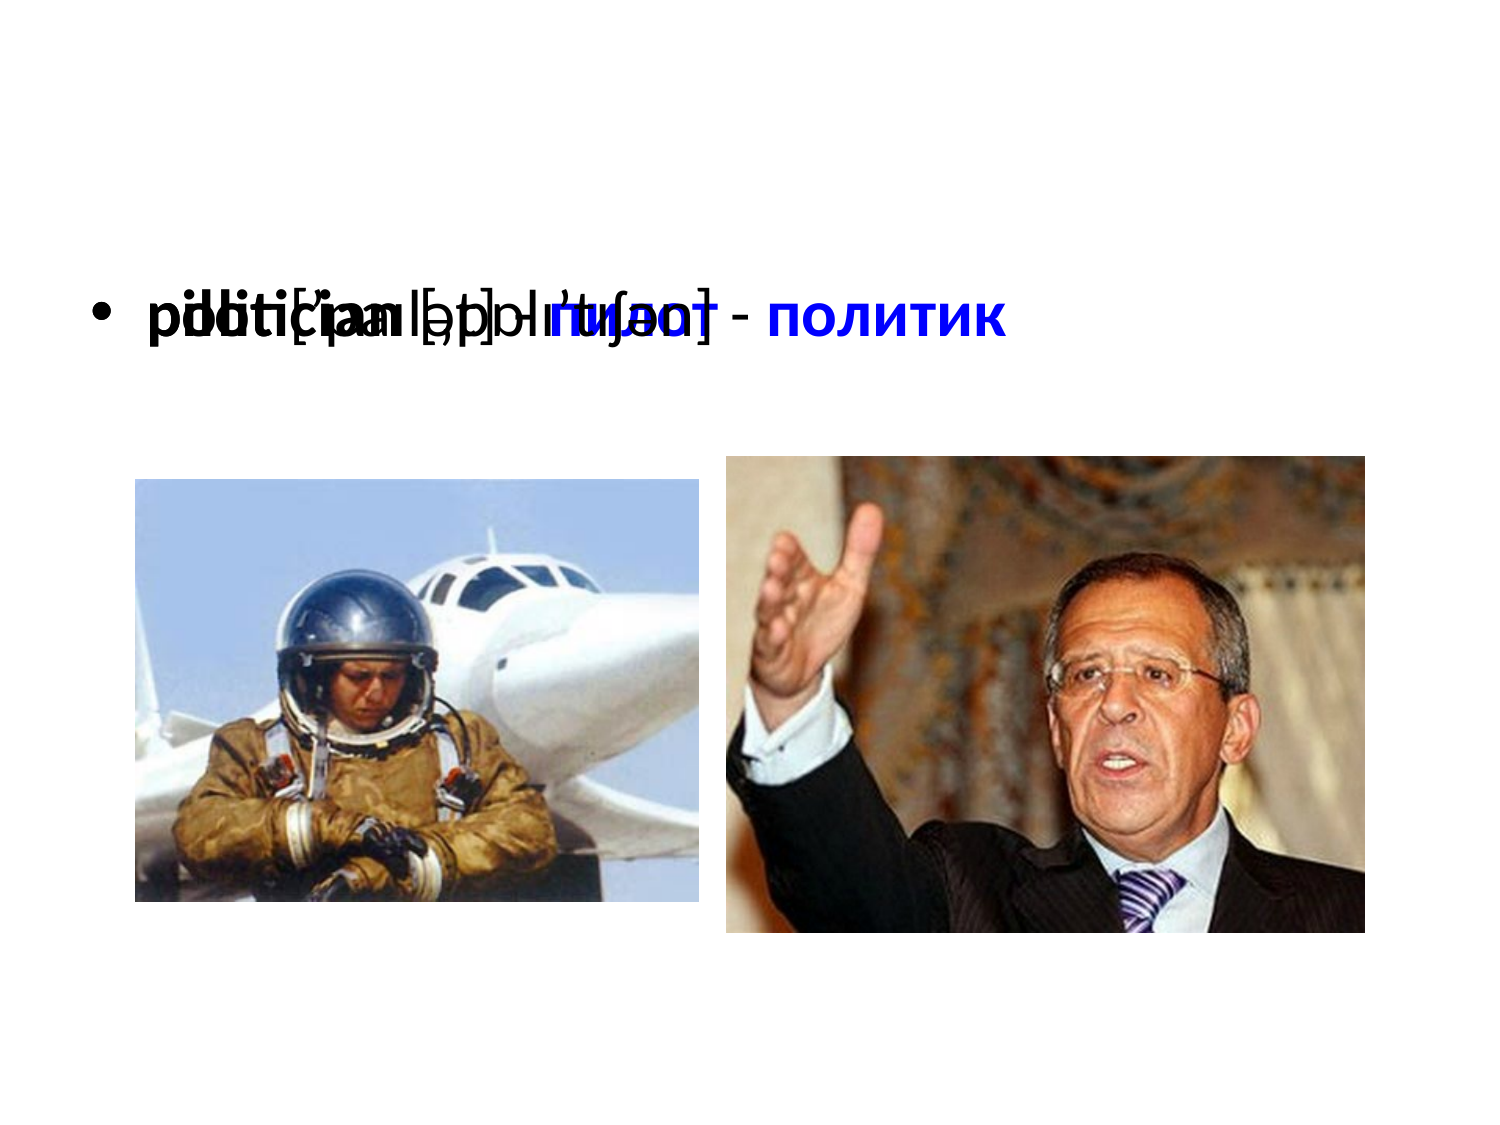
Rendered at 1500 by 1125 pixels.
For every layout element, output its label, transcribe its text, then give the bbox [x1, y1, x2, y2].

picture [135, 479, 699, 902]
list politician [‚pɒlɪ’tɪʃən] - политик [75, 262, 1425, 1005]
picture [725, 455, 1365, 934]
